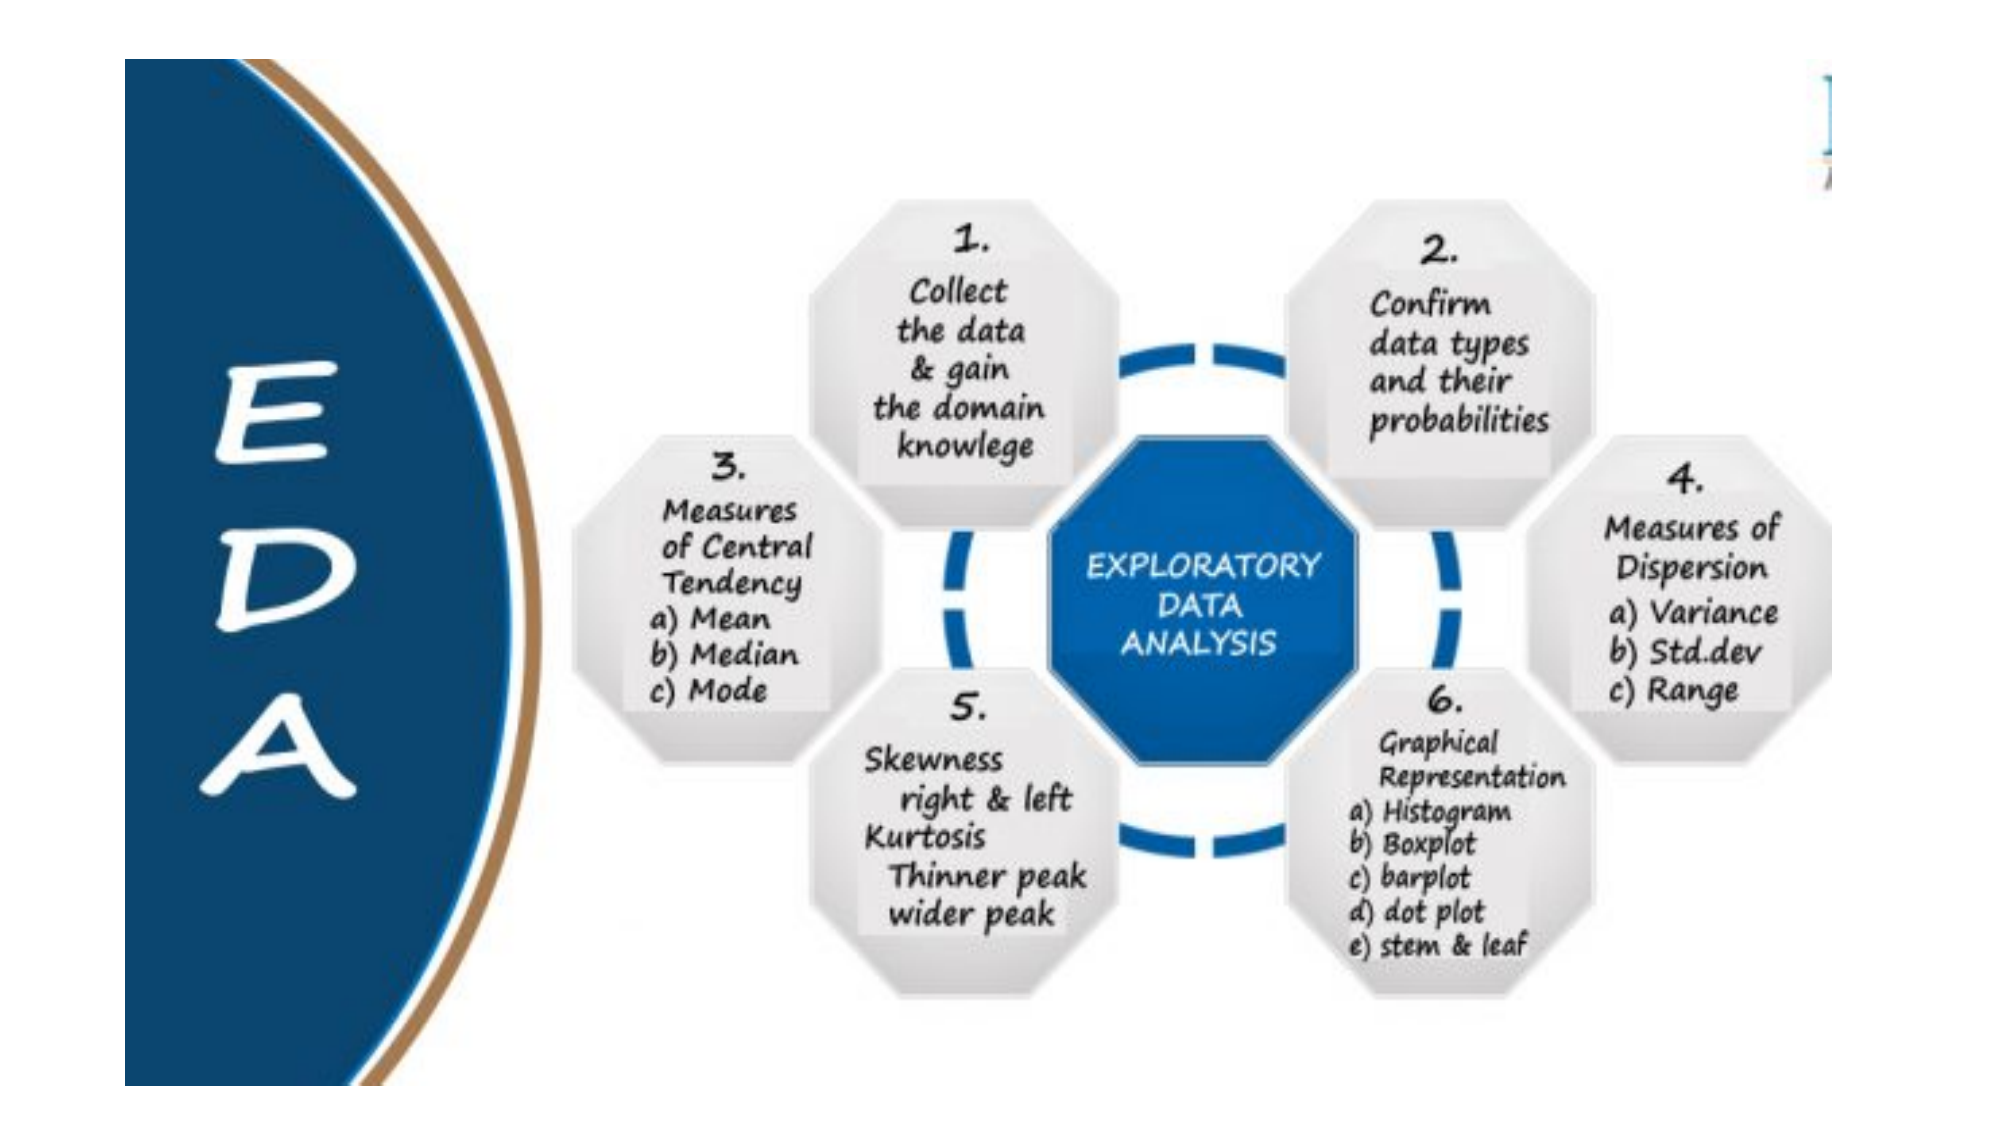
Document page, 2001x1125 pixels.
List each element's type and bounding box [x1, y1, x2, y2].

list [124, 59, 1832, 1086]
